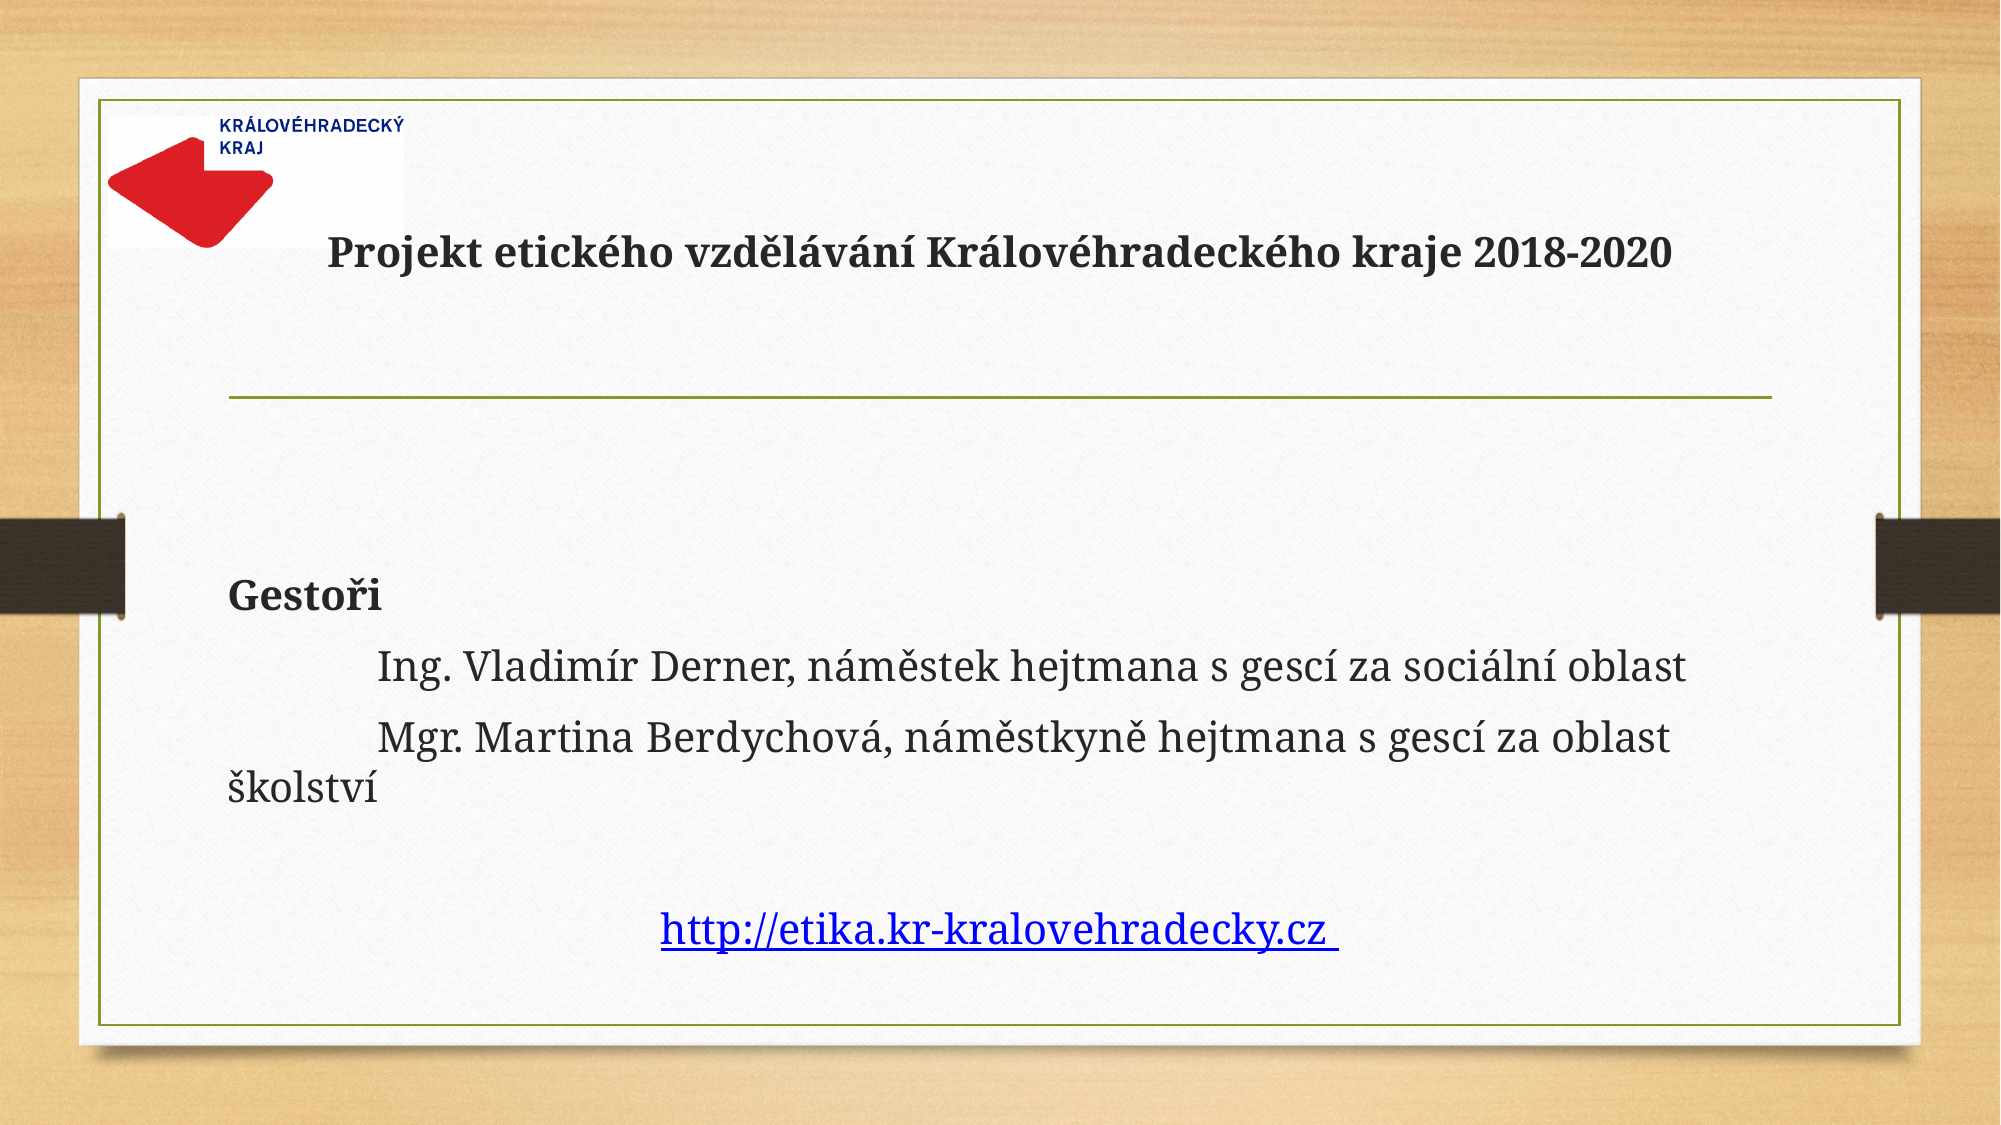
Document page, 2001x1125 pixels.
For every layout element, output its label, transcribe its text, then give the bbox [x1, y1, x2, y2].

list Gestoři Ing. Vladimír Derner, náměstek hejtmana s gescí za sociální oblast Mgr. Martina Berdychová, náměstkyně hejtmana s gescí za oblast školství http://etika.kr-kralovehradecky.cz [212, 419, 1788, 964]
picture [0, 0, 2001, 1125]
title Projekt etického vzdělávání Královéhradeckého kraje 2018-2020 [212, 104, 1788, 398]
